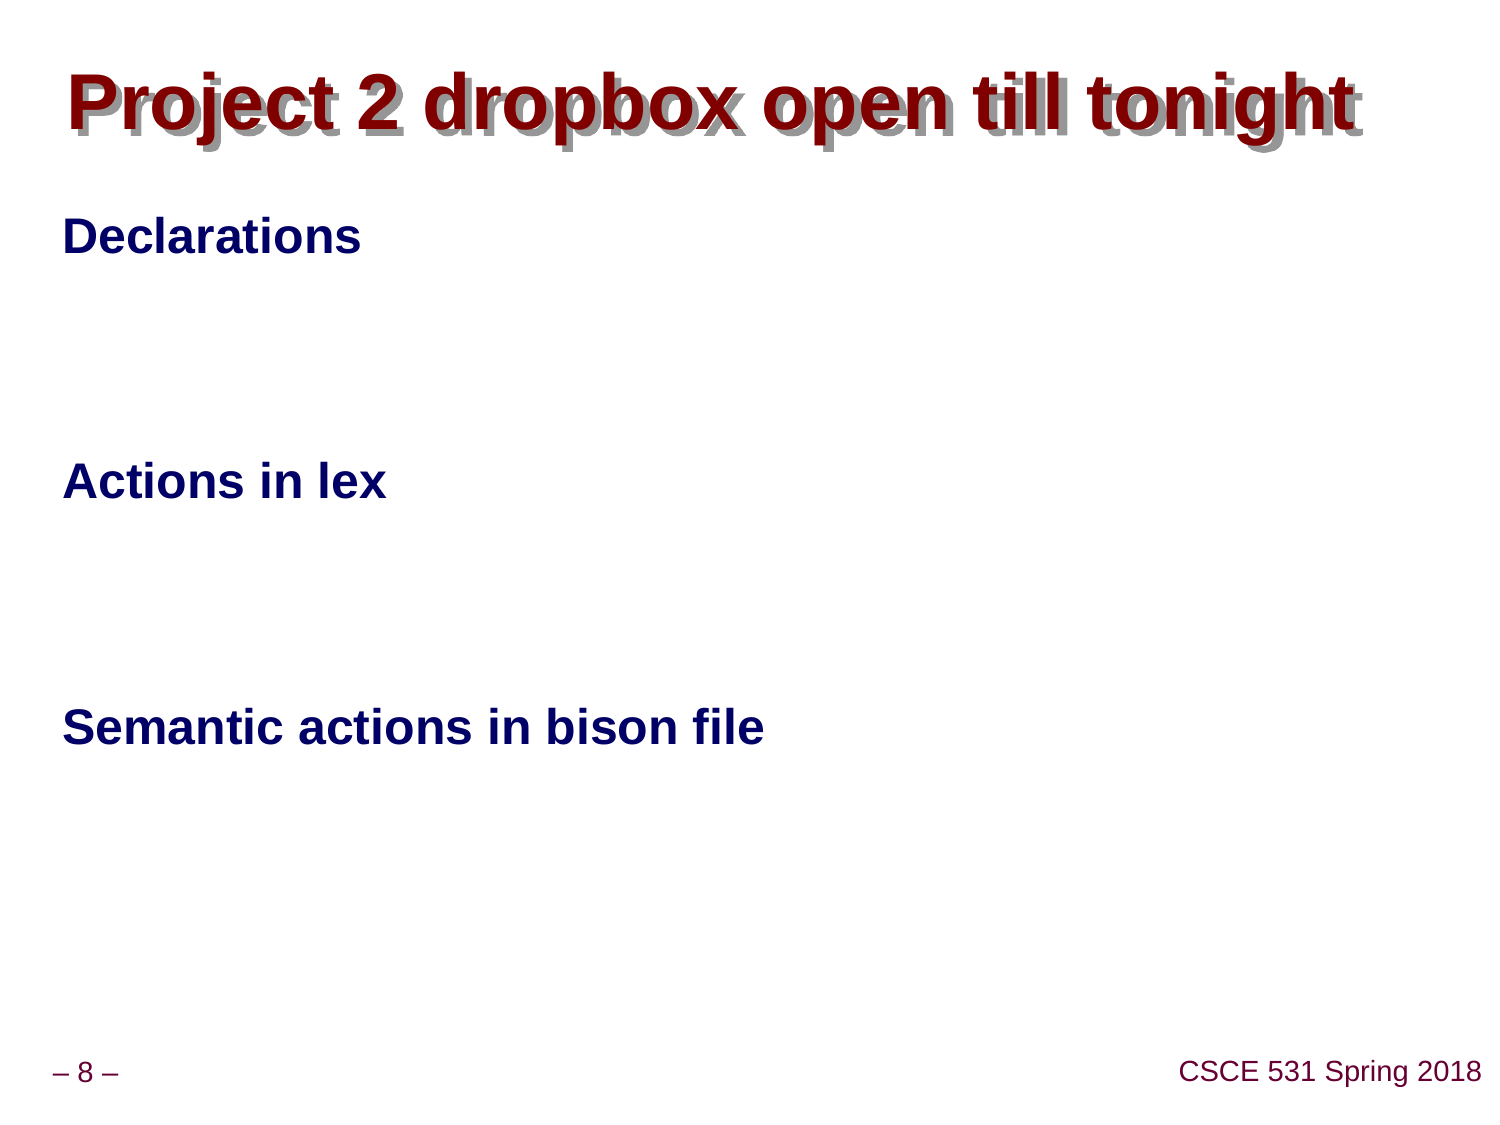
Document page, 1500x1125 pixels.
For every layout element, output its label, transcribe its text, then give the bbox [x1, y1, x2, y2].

list Declarations Actions in lex Semantic actions in bison file [47, 200, 1411, 1058]
title Project 2 dropbox open till tonight [66, 40, 1497, 169]
